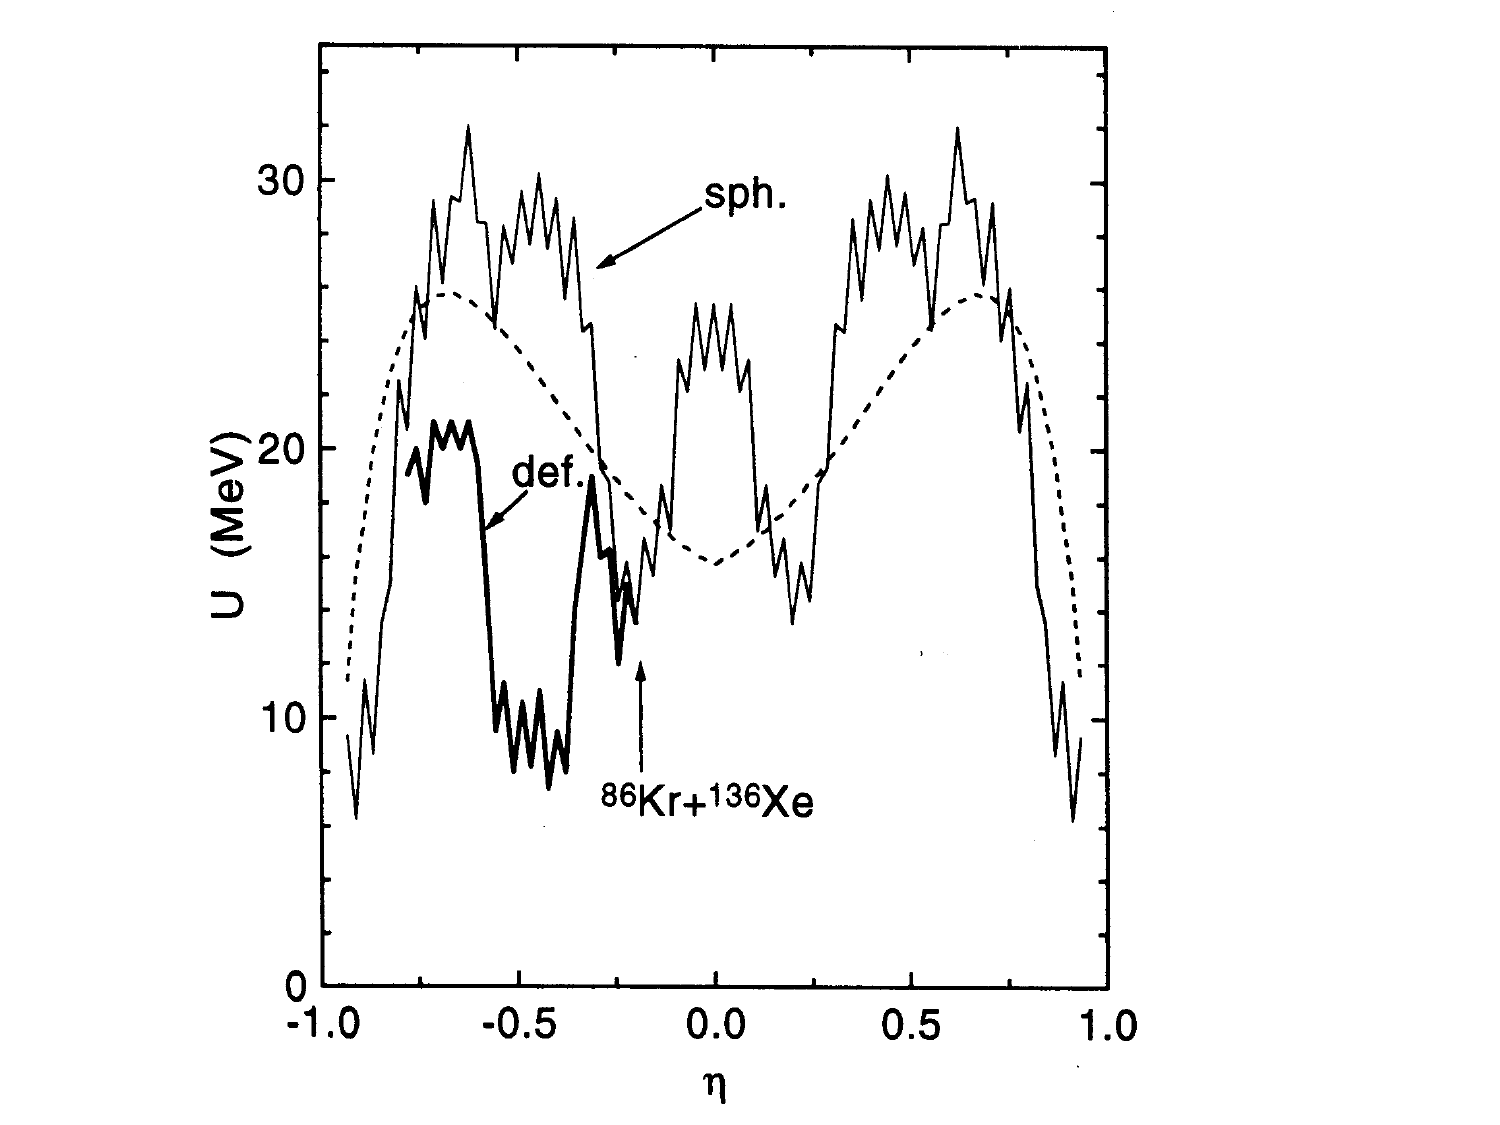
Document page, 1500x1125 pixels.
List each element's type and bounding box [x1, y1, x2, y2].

picture [162, 0, 1238, 1114]
